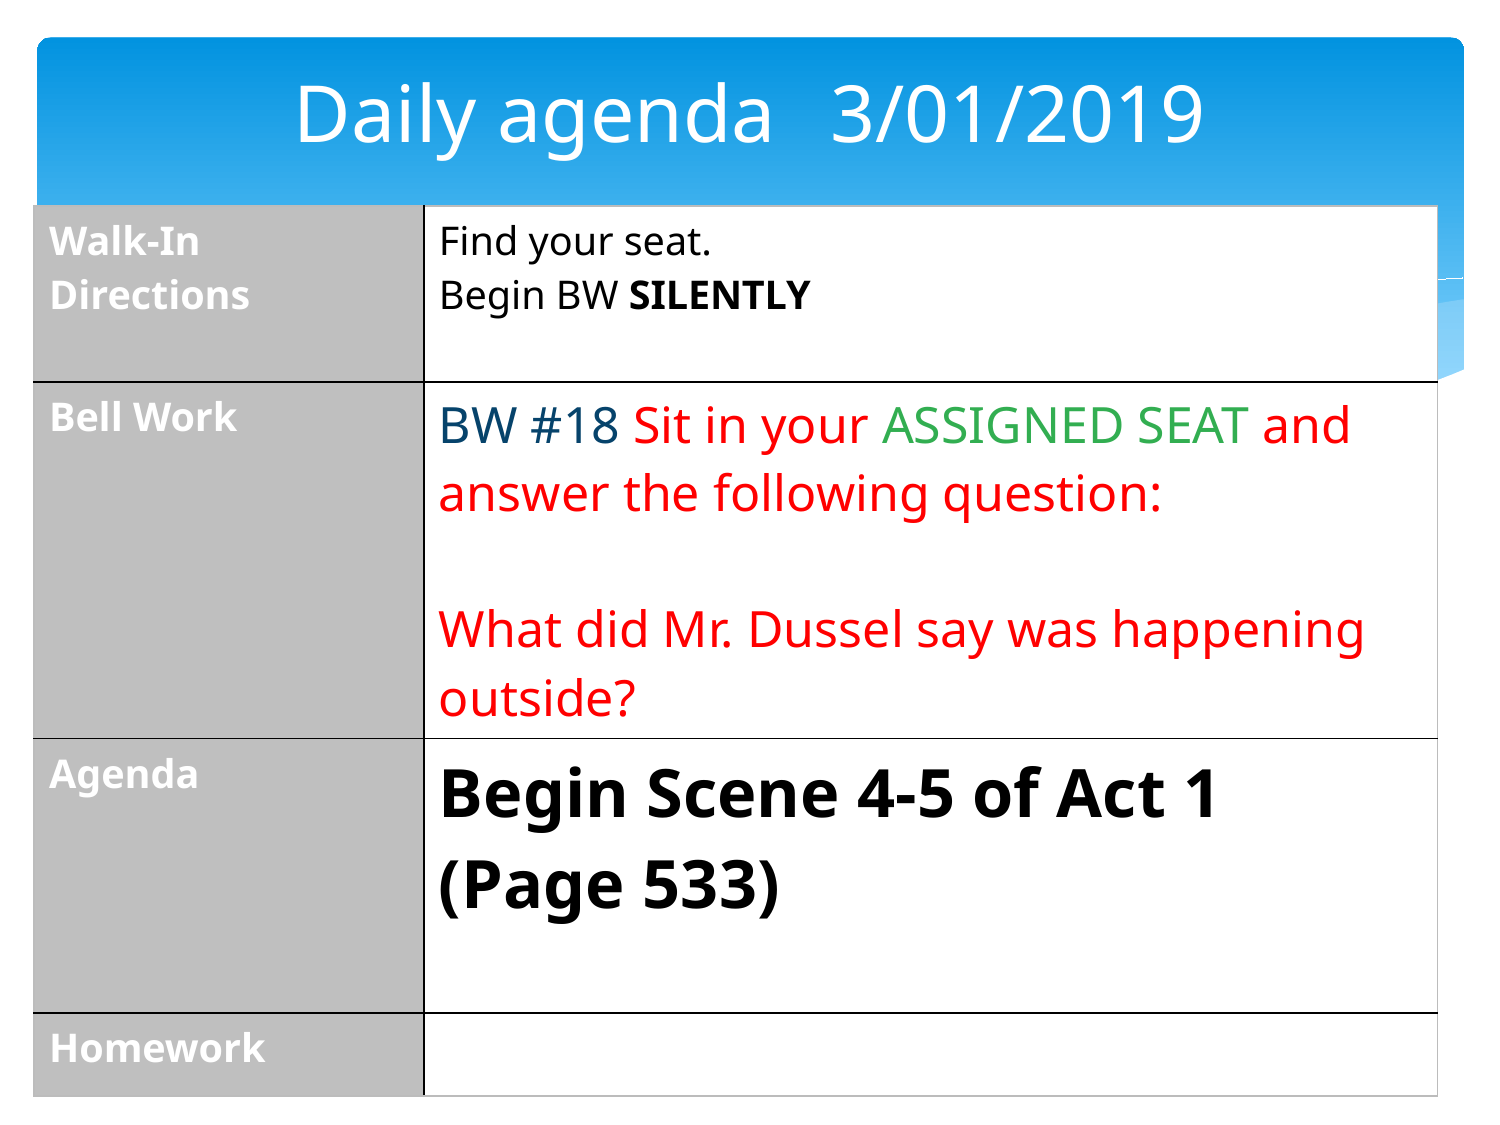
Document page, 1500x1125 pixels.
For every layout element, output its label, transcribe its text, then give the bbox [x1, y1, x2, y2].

table_header Walk-In Directions [35, 207, 423, 381]
title Daily agenda 3/01/2019 [75, 55, 1425, 205]
table_cell Bell Work [35, 383, 423, 738]
table_cell Homework [35, 1014, 423, 1095]
table_cell Agenda [35, 739, 423, 1012]
table_header Find your seat. Begin BW SILENTLY [425, 207, 1437, 381]
table_cell [425, 1014, 1437, 1095]
table_cell BW #18 Sit in your ASSIGNED SEAT and answer the following question: What did Mr. Dussel say was happening outside? [425, 383, 1437, 738]
table_cell Begin Scene 4-5 of Act 1 (Page 533) [425, 739, 1437, 1012]
